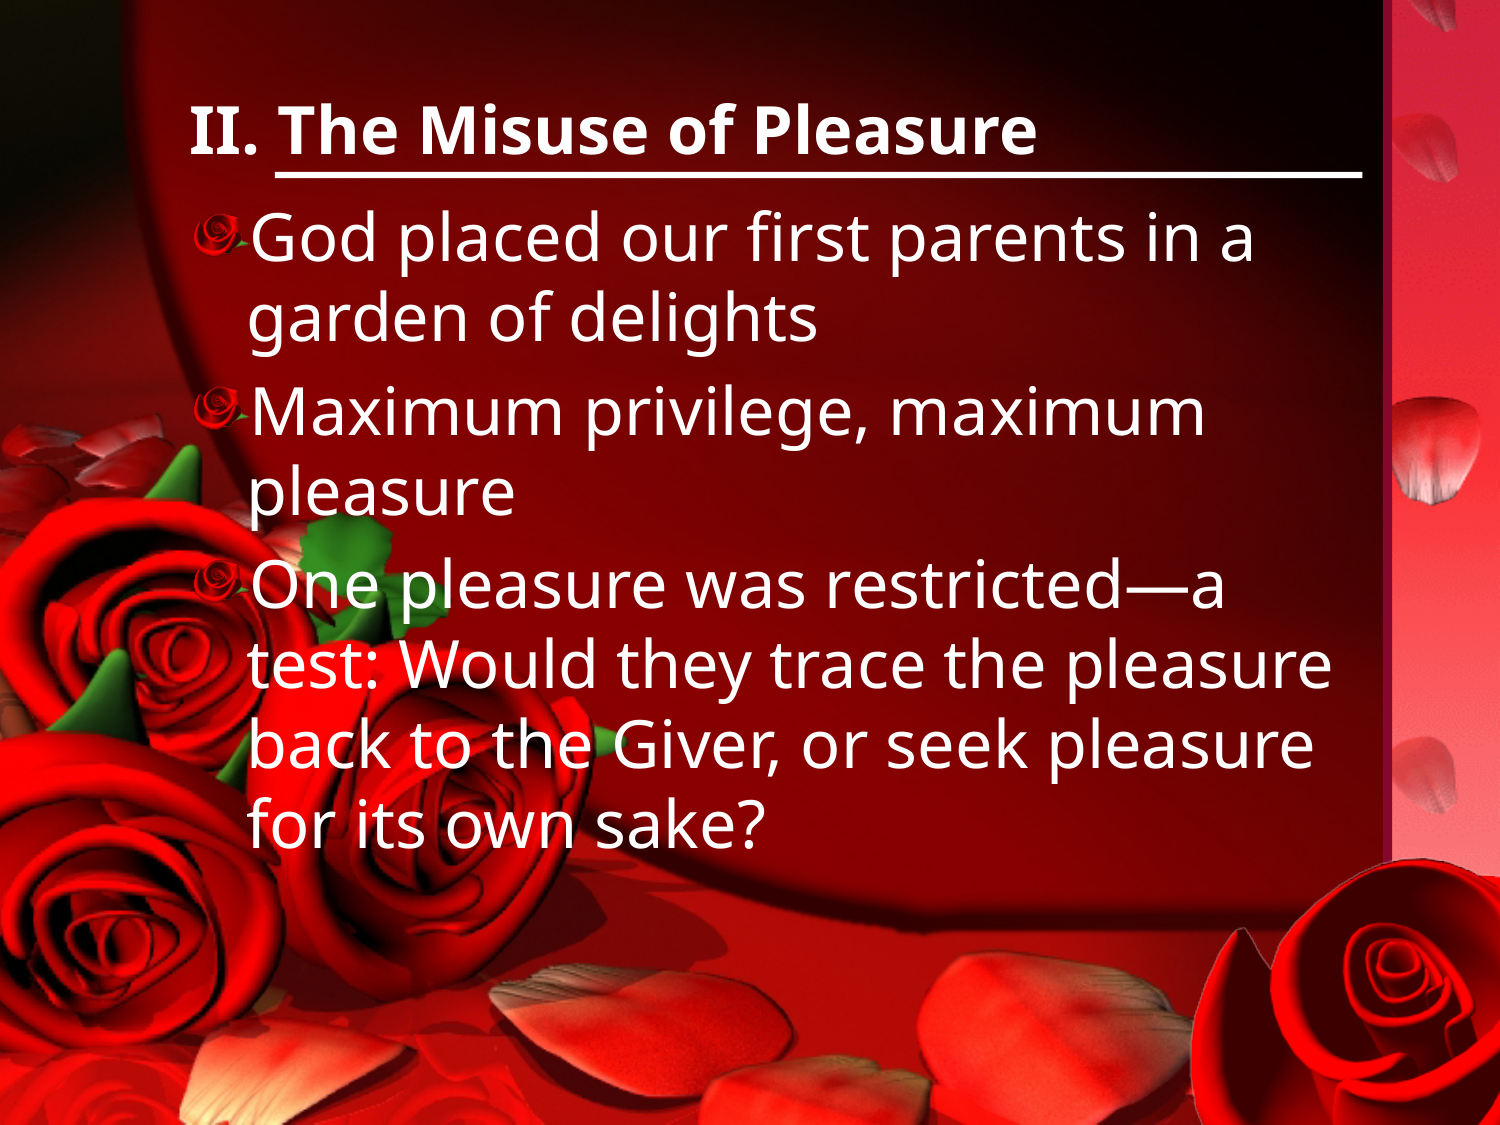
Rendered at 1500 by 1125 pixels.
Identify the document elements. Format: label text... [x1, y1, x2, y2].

list God placed our first parents in a garden of delights Maximum privilege, maximum pleasure One pleasure was restricted—a test: Would they trace the pleasure back to the Giver, or seek pleasure for its own sake? [174, 187, 1363, 1026]
title II. The Misuse of Pleasure [174, 37, 1363, 176]
picture [0, 0, 1500, 1125]
